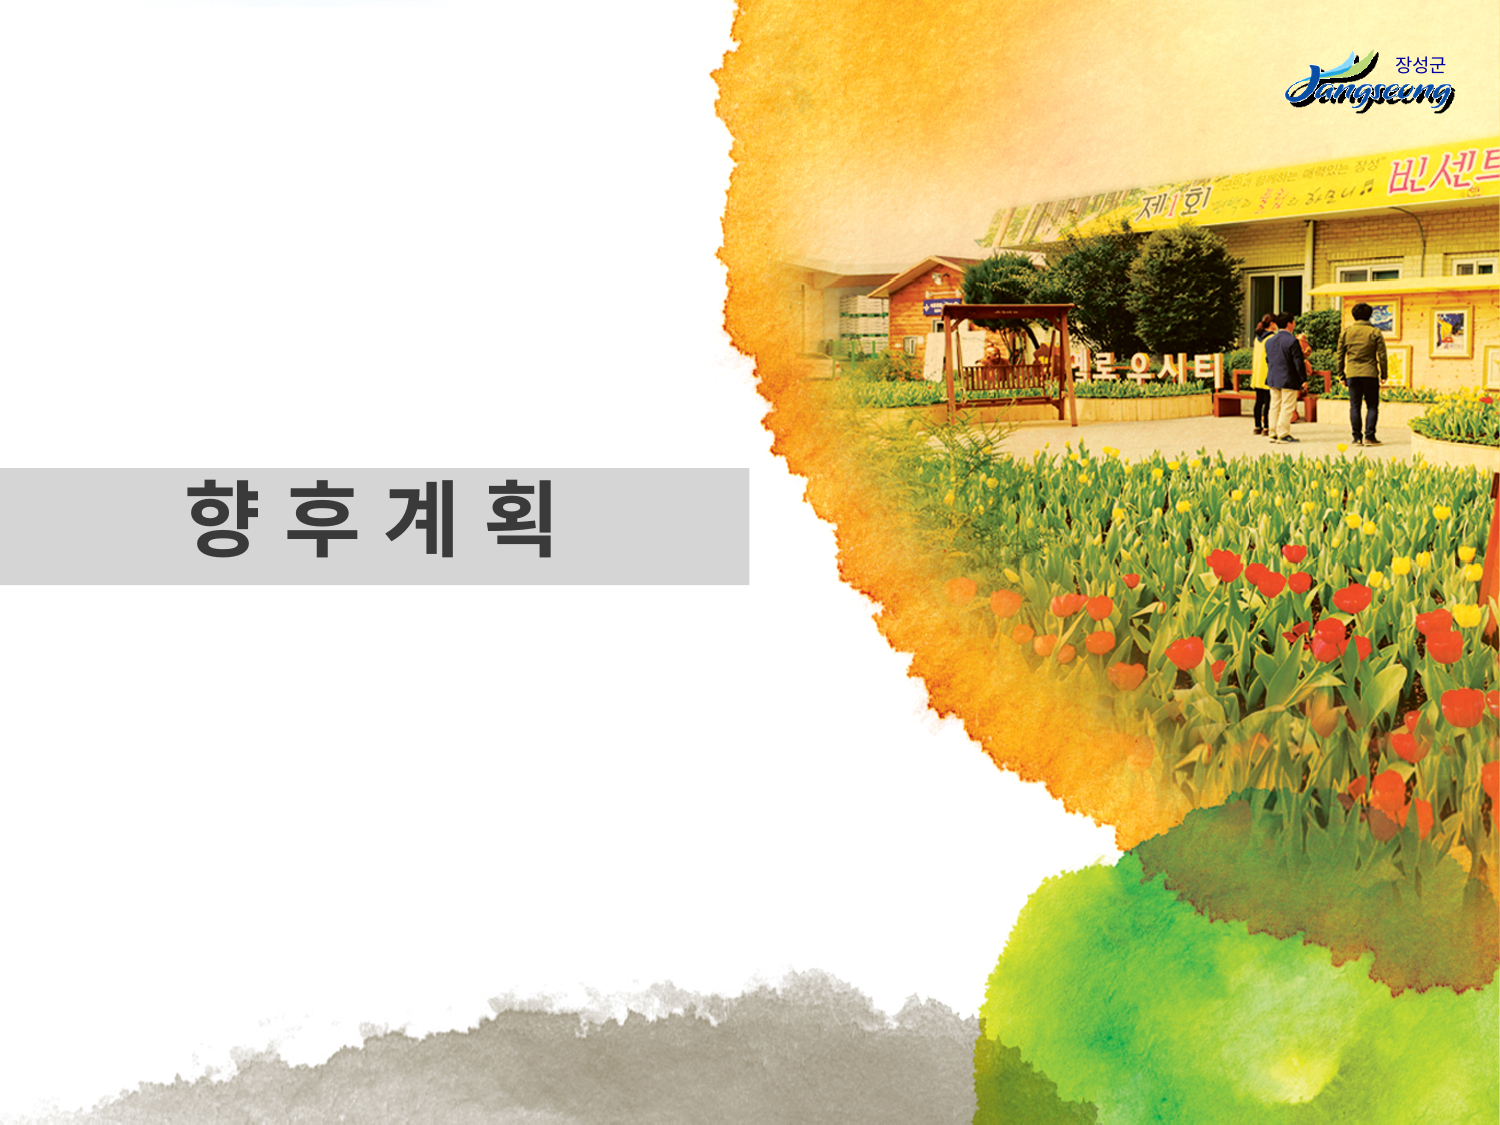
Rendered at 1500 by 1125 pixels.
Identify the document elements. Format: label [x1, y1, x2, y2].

text_box [1284, 46, 1468, 109]
picture [0, 0, 1500, 1125]
